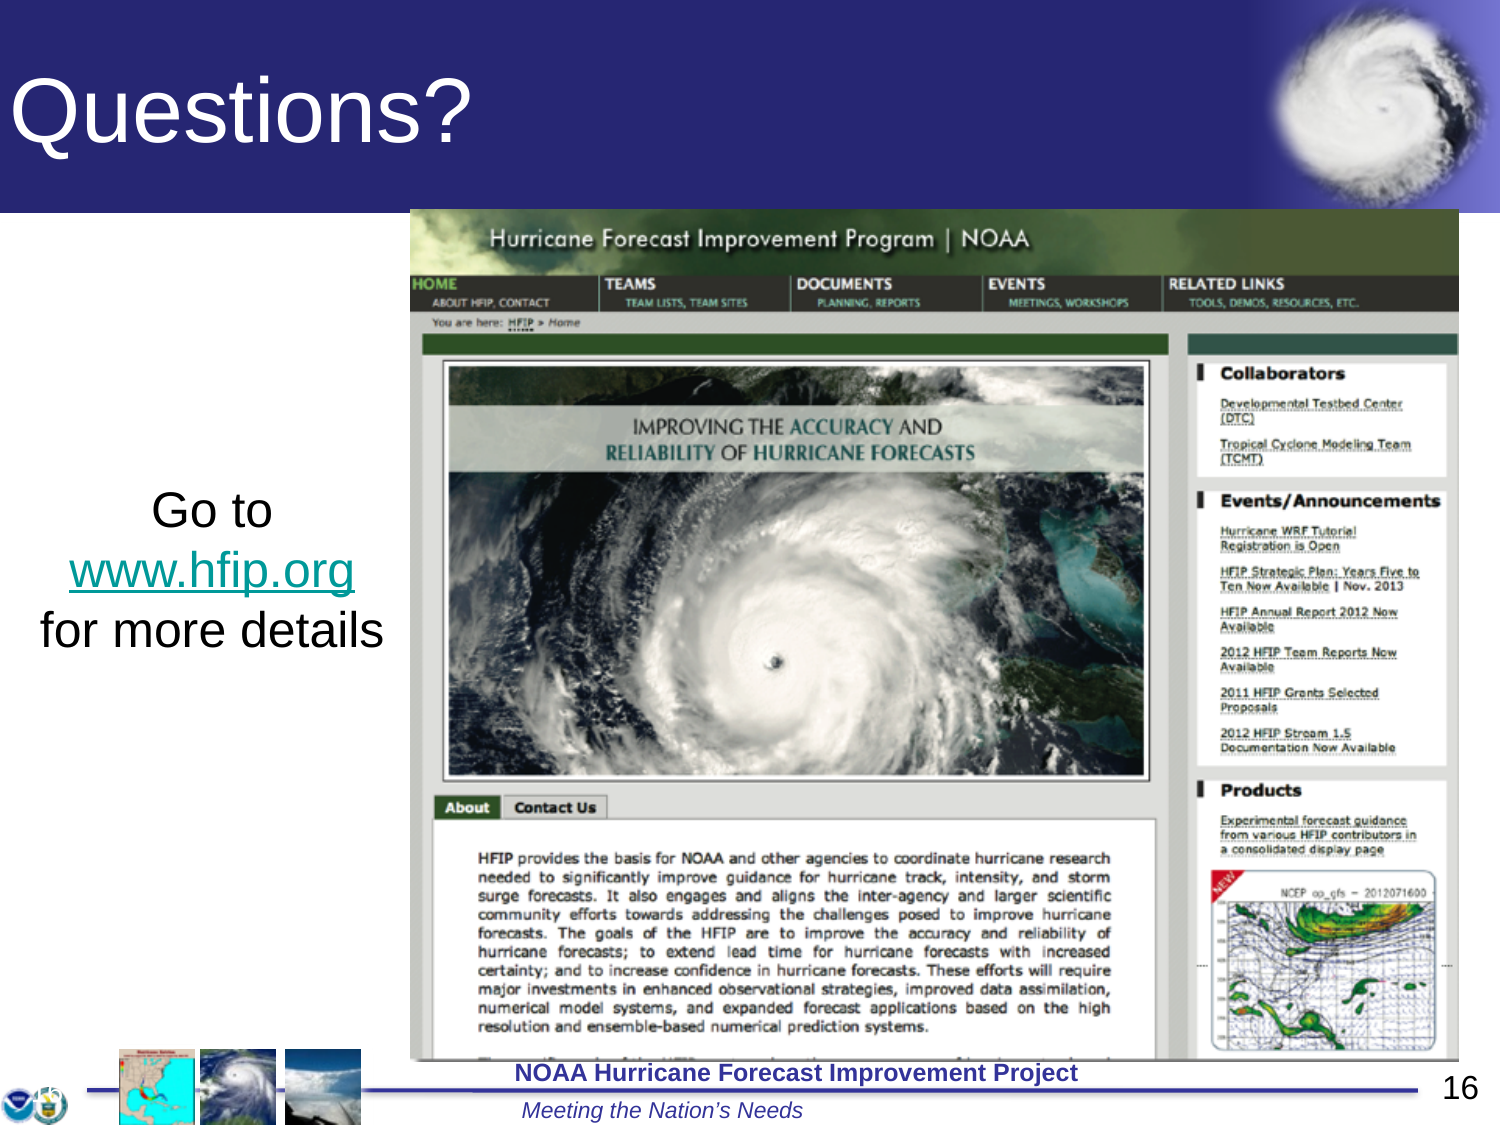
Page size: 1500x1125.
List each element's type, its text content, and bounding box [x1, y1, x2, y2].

picture [285, 1049, 361, 1125]
title Questions? [9, 0, 1263, 226]
picture [1282, 16, 1473, 201]
picture [200, 1049, 276, 1125]
text_box 16 [3, 1067, 91, 1115]
picture [119, 1049, 195, 1125]
text_box Go to www.hfip.org for more details [25, 469, 400, 665]
picture [0, 1087, 68, 1125]
picture [410, 209, 1459, 1062]
